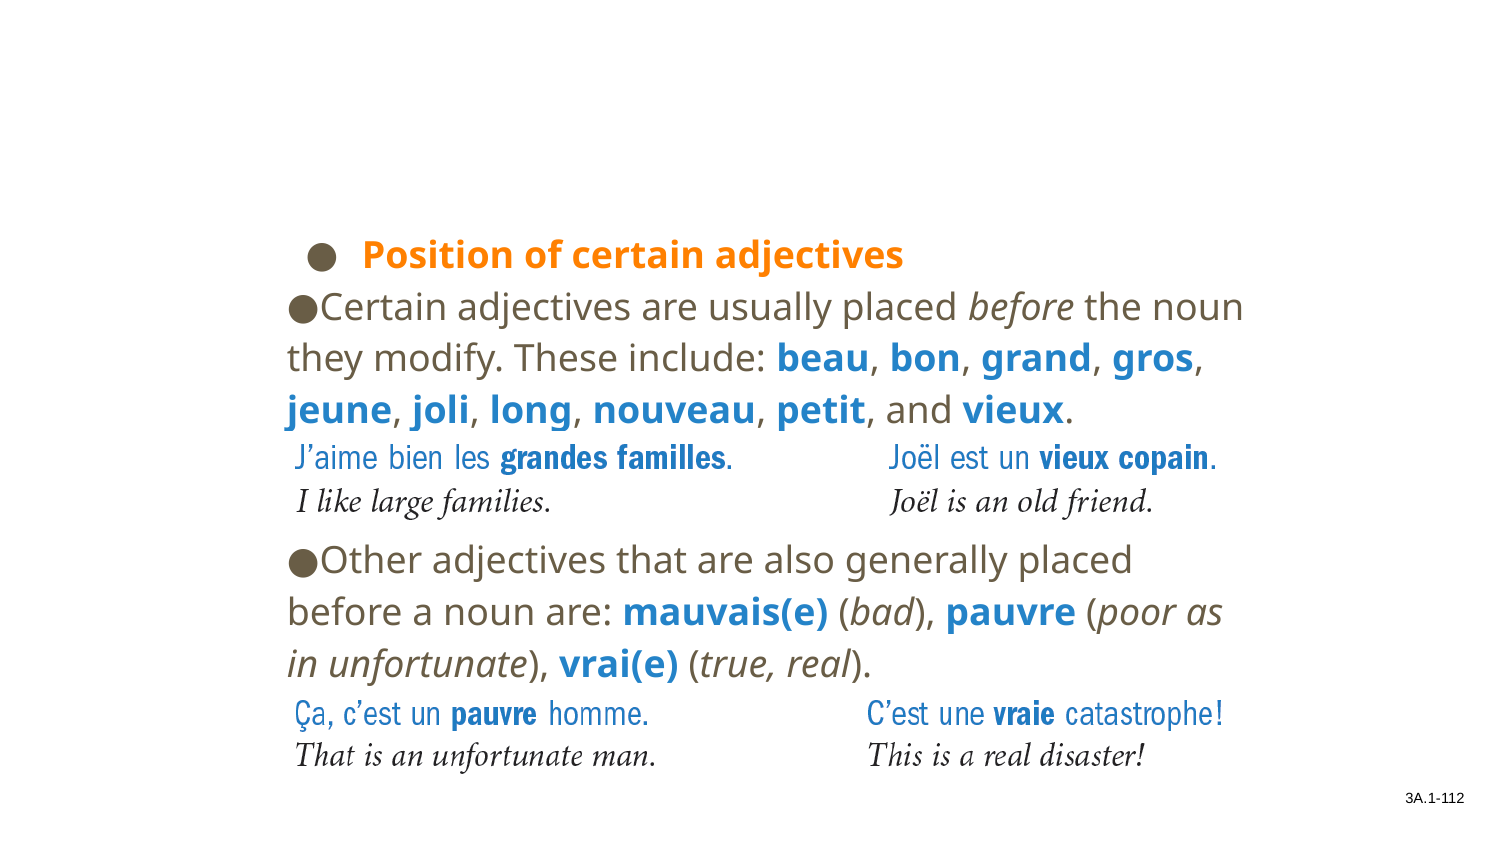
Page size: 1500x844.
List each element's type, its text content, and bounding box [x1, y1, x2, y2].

picture [281, 431, 1219, 528]
list Position of certain adjectives Certain adjectives are usually placed before the noun they modify. These include: beau, bon, grand, gros, jeune, joli, long, nouveau, petit, and vieux. Other adjectives that are also generally placed before a noun are: mauvais(e) (bad), pauvre (poor as in unfortunate), vrai(e) (true, real). [271, 209, 1266, 779]
slide_number 3A.1-112 [1389, 764, 1480, 830]
picture [271, 686, 1229, 779]
